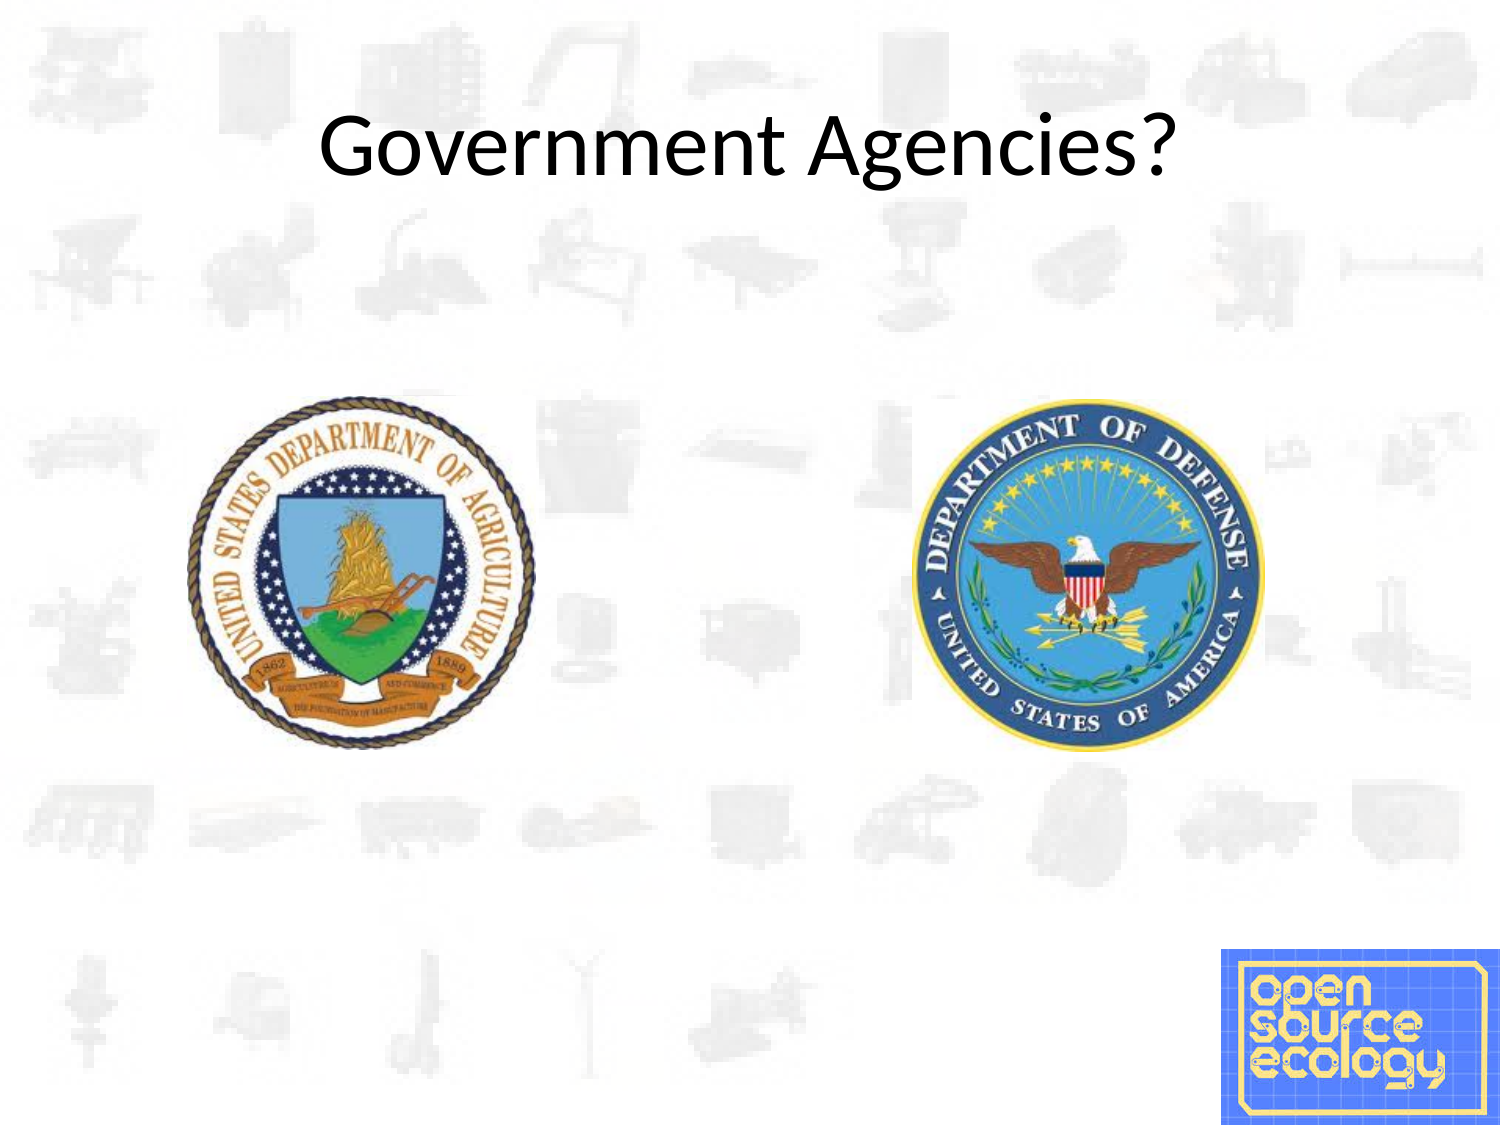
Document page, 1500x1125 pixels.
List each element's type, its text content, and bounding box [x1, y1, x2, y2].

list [912, 399, 1265, 752]
picture [1221, 949, 1500, 1125]
picture [187, 396, 537, 751]
title Government Agencies? [75, 45, 1425, 233]
